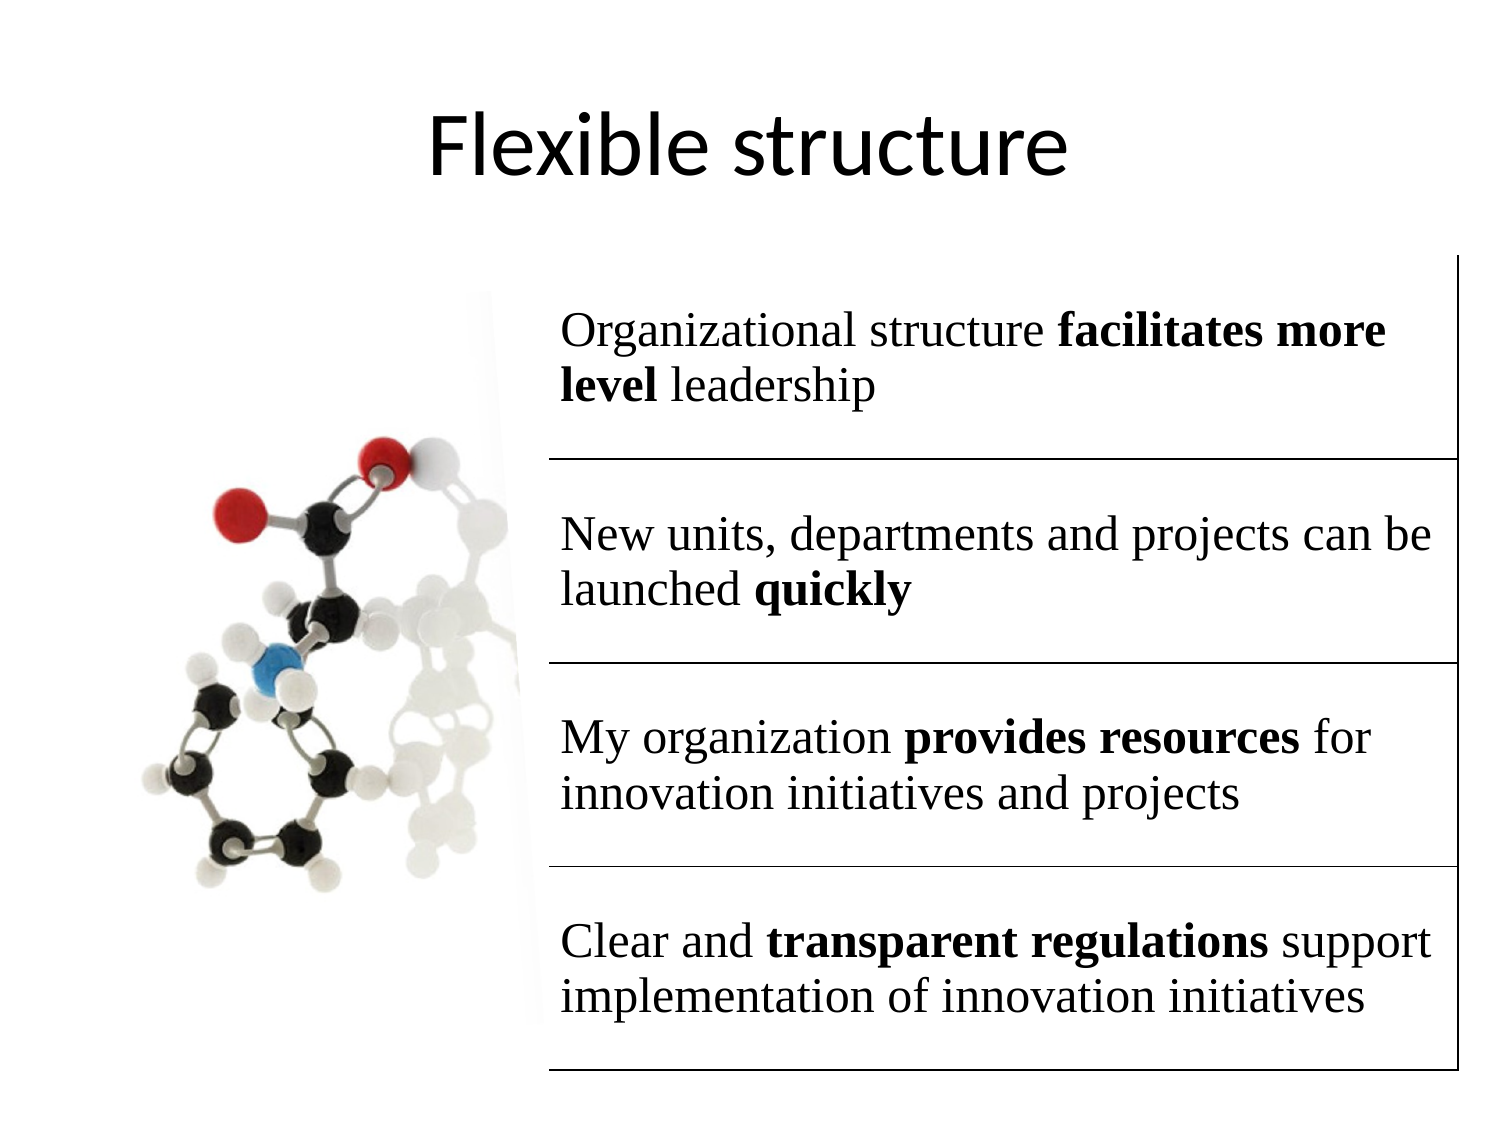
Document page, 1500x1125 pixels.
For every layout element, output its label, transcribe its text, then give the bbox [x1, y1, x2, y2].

table_cell New units, departments and projects can be launched quickly [549, 460, 1457, 662]
title Flexible structure [74, 44, 1426, 233]
table_header Organizational structure facilitates more level leadership [549, 255, 1457, 458]
picture [0, 292, 690, 1051]
table_cell My organization provides resources for innovation initiatives and projects [693, 664, 1457, 866]
table_cell Clear and transparent regulations support implementation of innovation initiatives [549, 867, 1457, 1069]
